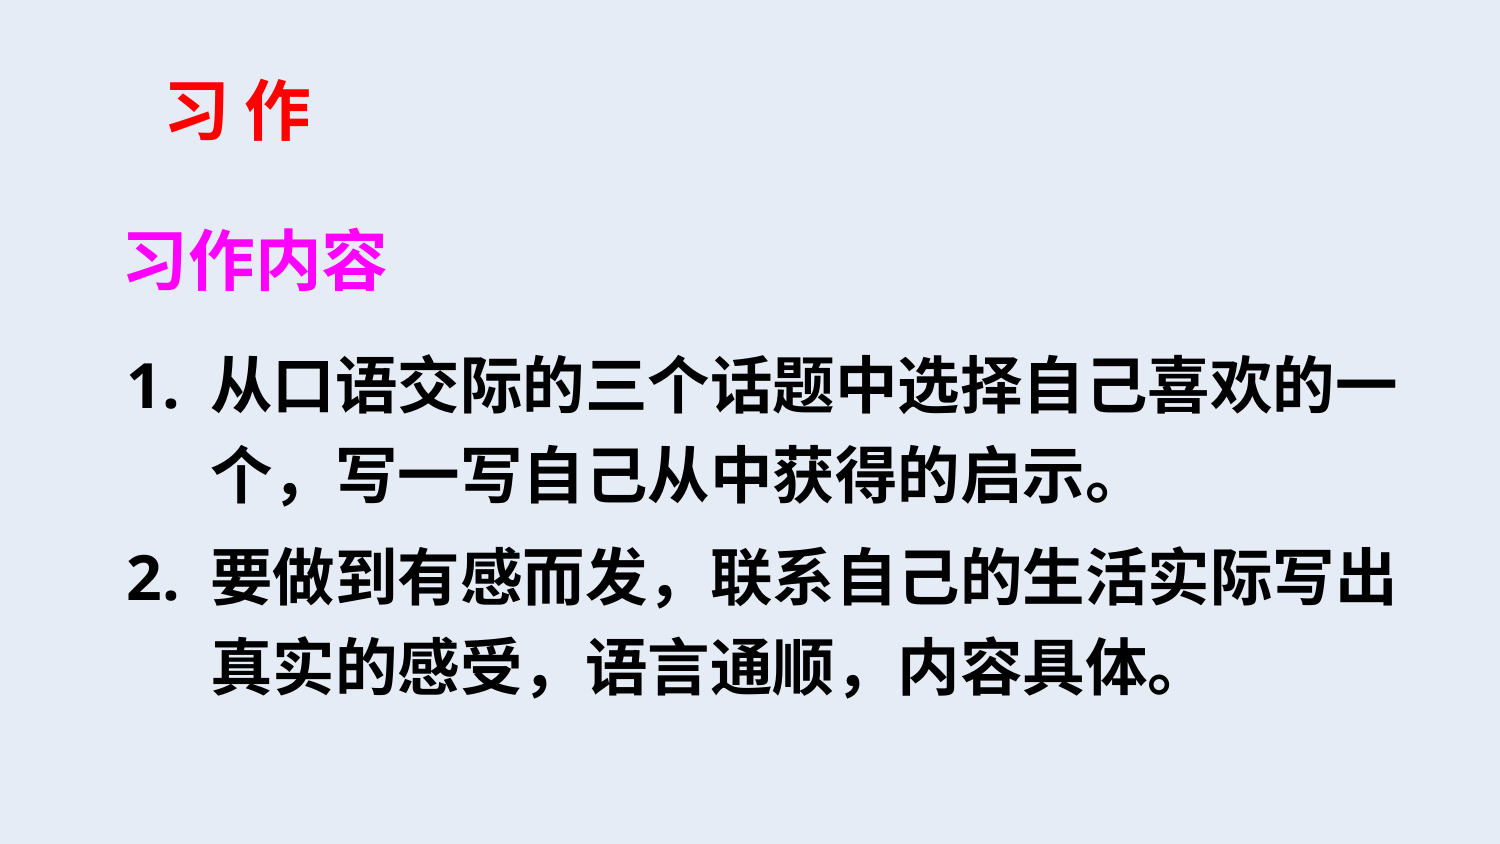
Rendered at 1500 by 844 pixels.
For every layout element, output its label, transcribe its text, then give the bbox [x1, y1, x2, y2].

text_box 习 作 [79, 61, 396, 156]
text_box 从口语交际的三个话题中选择自己喜欢的一个，写一写自己从中获得的启示。 要做到有感而发，联系自己的生活实际写出真实的感受，语言通顺，内容具体。 [111, 323, 1435, 723]
text_box 习作内容 [106, 187, 409, 287]
